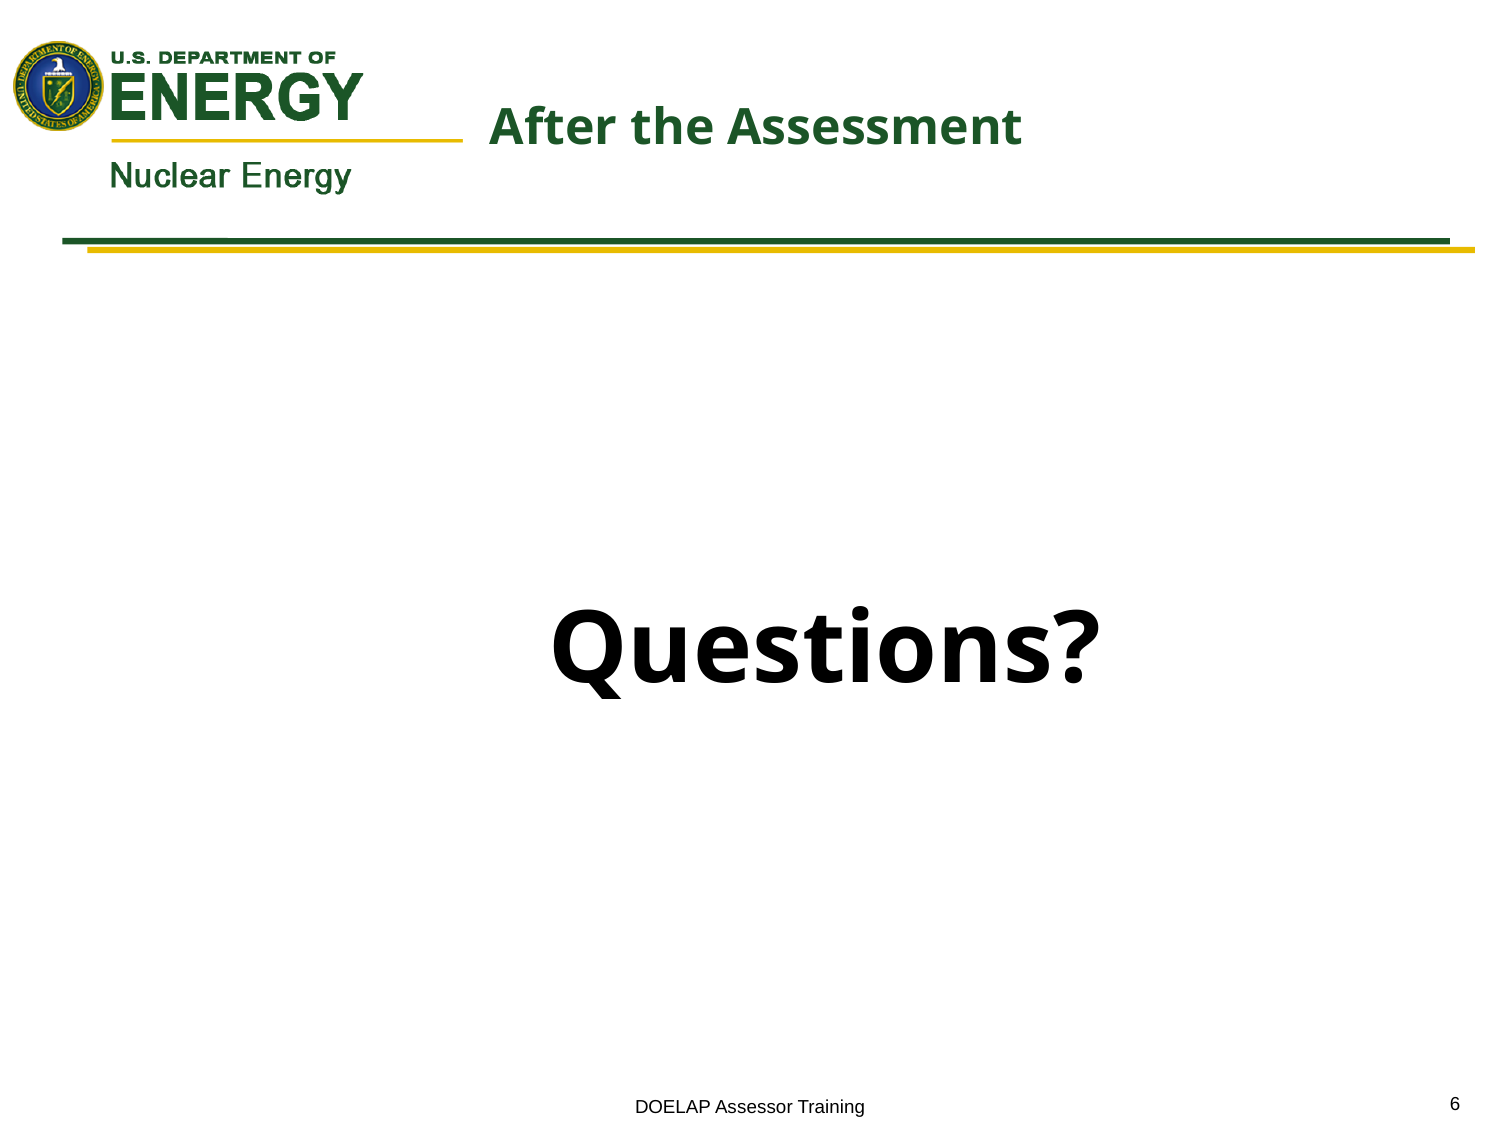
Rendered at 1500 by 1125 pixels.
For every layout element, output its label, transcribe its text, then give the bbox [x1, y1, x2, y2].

title After the Assessment [474, 24, 1425, 225]
picture [12, 14, 463, 263]
list Questions? [75, 275, 1425, 1050]
footer DOELAP Assessor Training [512, 1087, 988, 1125]
